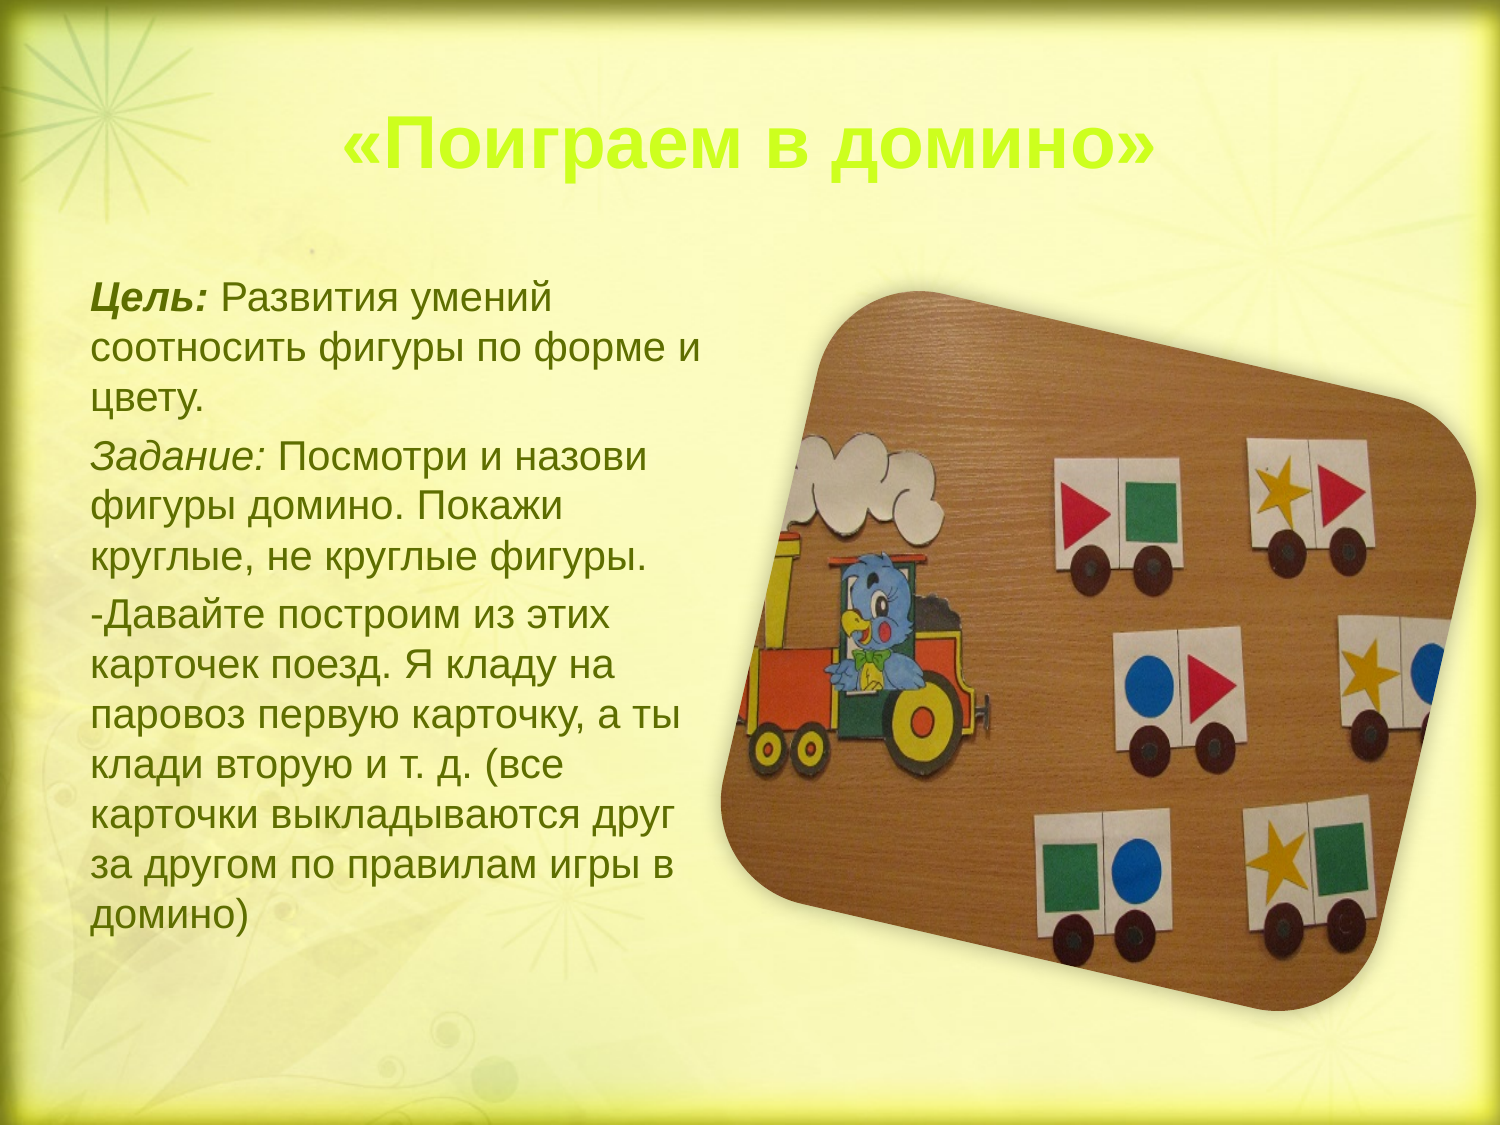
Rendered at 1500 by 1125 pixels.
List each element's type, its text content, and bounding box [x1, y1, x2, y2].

list Цель: Развития умений соотносить фигуры по форме и цвету. Задание: Посмотри и назови фигуры домино. Покажи круглые, не круглые фигуры. -Давайте построим из этих карточек поезд. Я кладу на паровоз первую карточку, а ты клади вторую и т. д. (все карточки выкладываются друг за другом по правилам игры в домино) [75, 262, 738, 1005]
picture [0, 0, 1500, 1125]
title «Поиграем в домино» [75, 45, 1425, 233]
